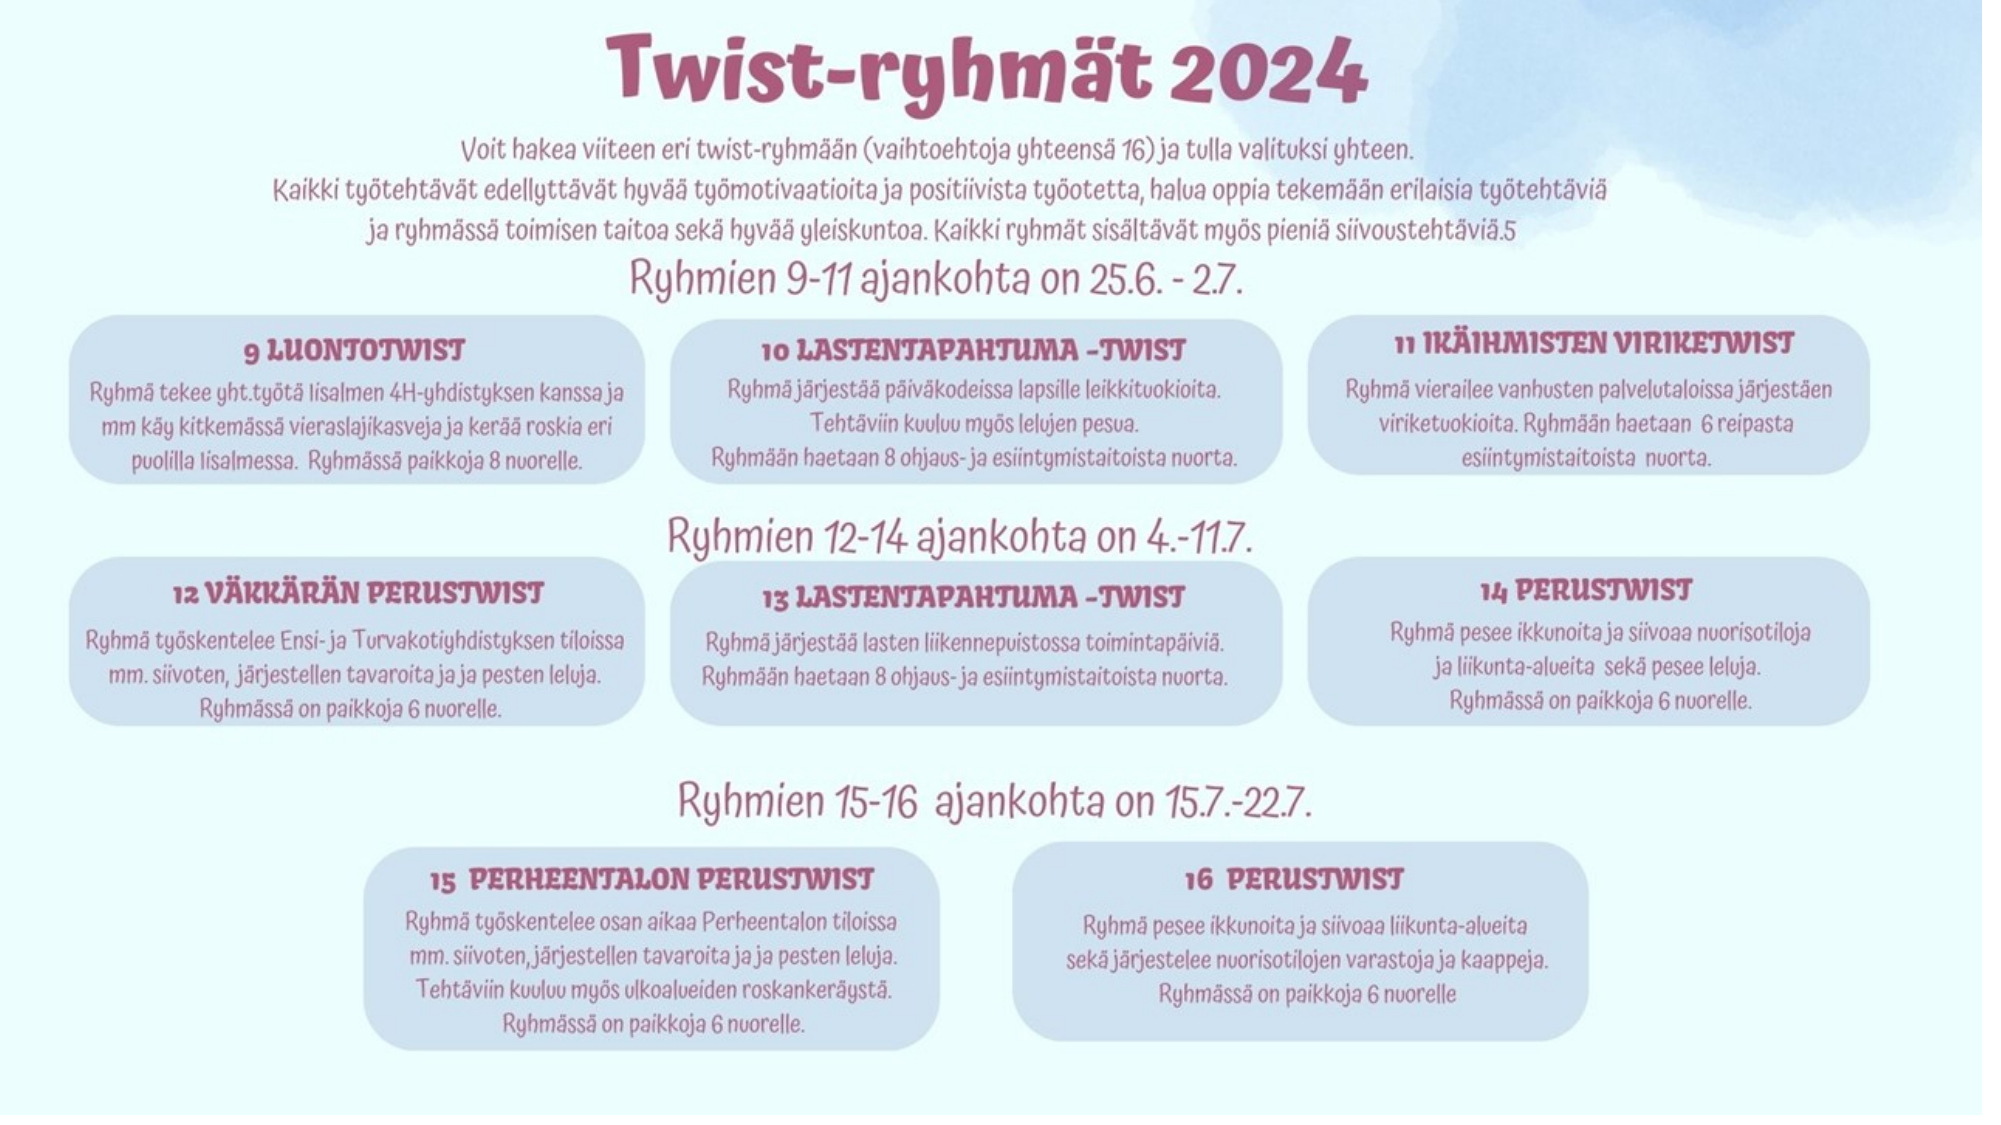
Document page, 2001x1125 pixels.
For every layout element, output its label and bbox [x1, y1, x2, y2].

list [0, 0, 1982, 1115]
